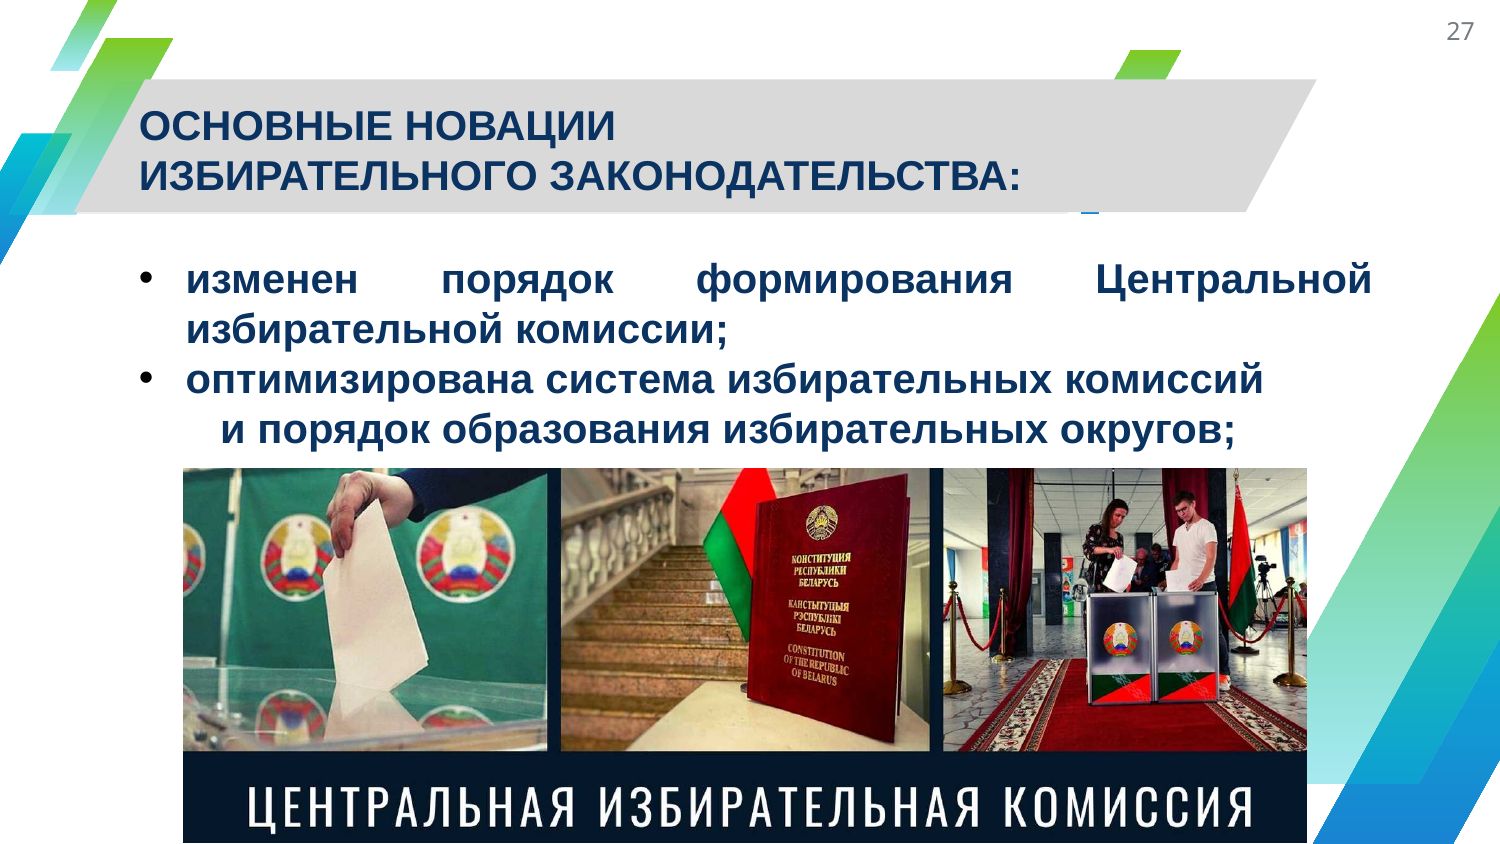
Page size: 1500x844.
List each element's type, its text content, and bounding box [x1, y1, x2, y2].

text_box ОСНОВНЫЕ НОВАЦИИ ИЗБИРАТЕЛЬНОГО ЗАКОНОДАТЕЛЬСТВА: [123, 91, 1270, 206]
text_box [71, 115, 1252, 215]
picture [182, 467, 1308, 843]
text_box [136, 77, 1319, 172]
slide_number 27 [1403, 0, 1475, 65]
text_box изменен порядок формирования Центральной избирательной комиссии; оптимизирована система избирательных комиссий и порядок образования избирательных округов; [123, 244, 1388, 460]
